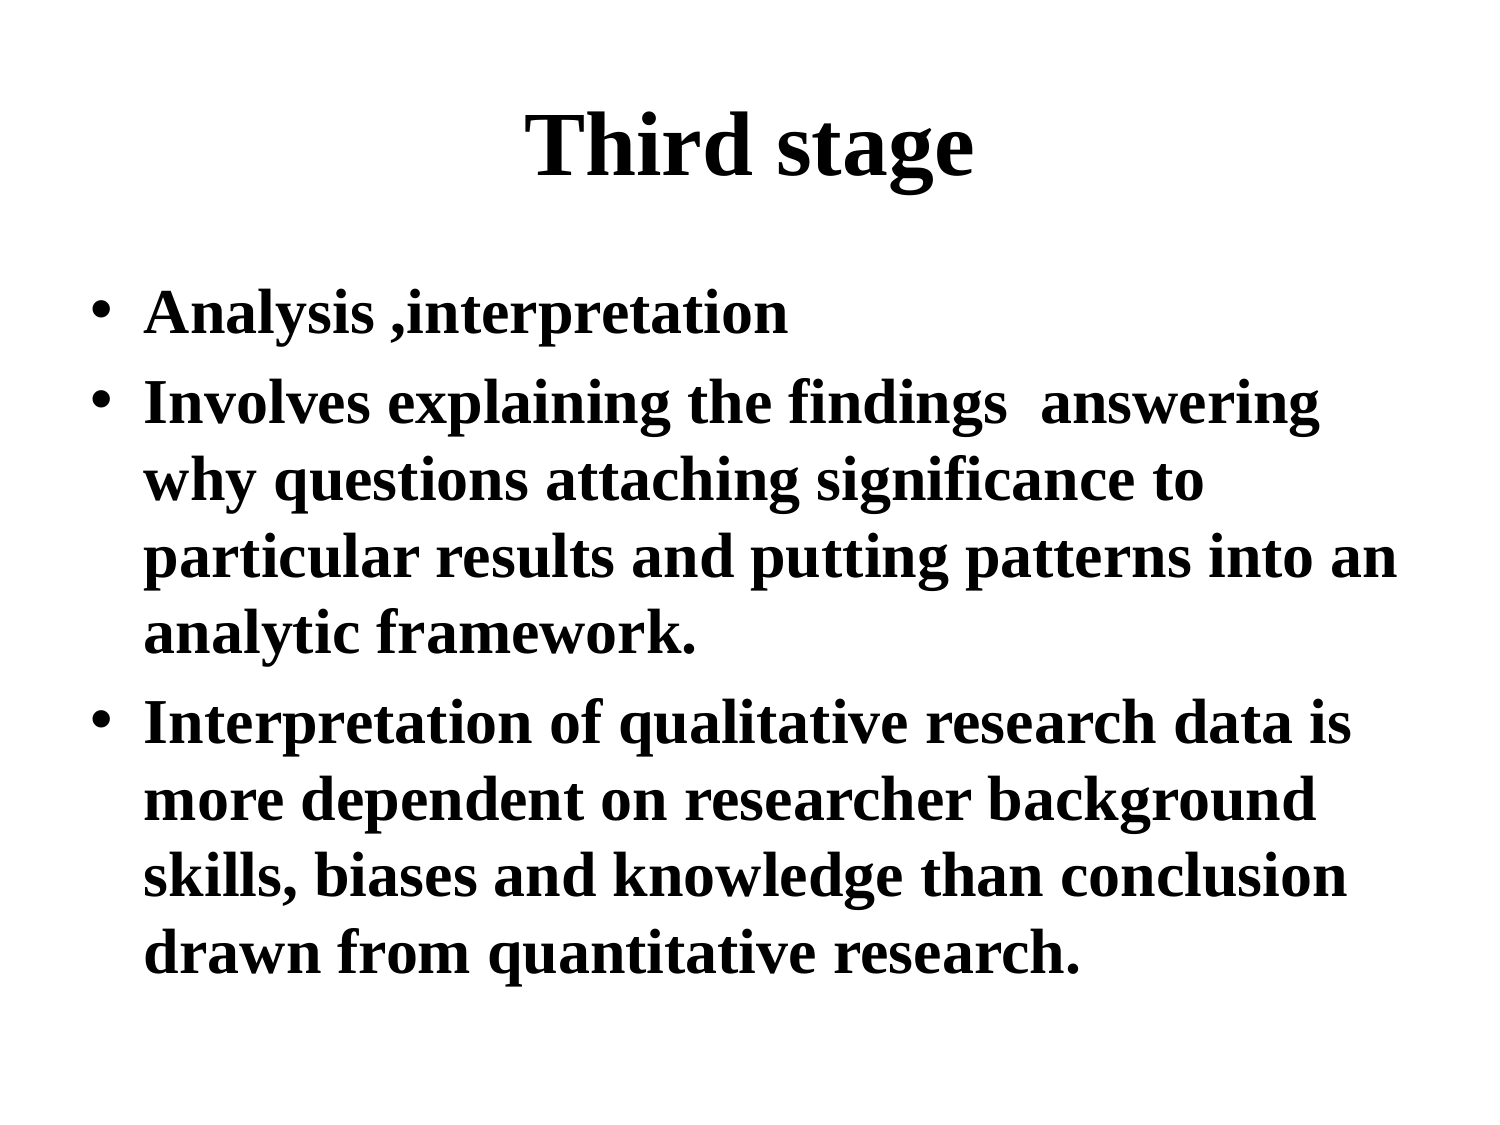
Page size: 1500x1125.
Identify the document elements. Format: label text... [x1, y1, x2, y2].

title Third stage [75, 45, 1425, 233]
list Analysis ,interpretation Involves explaining the findings answering why questions attaching significance to particular results and putting patterns into an analytic framework. Interpretation of qualitative research data is more dependent on researcher background skills, biases and knowledge than conclusion drawn from quantitative research. [75, 262, 1425, 1005]
